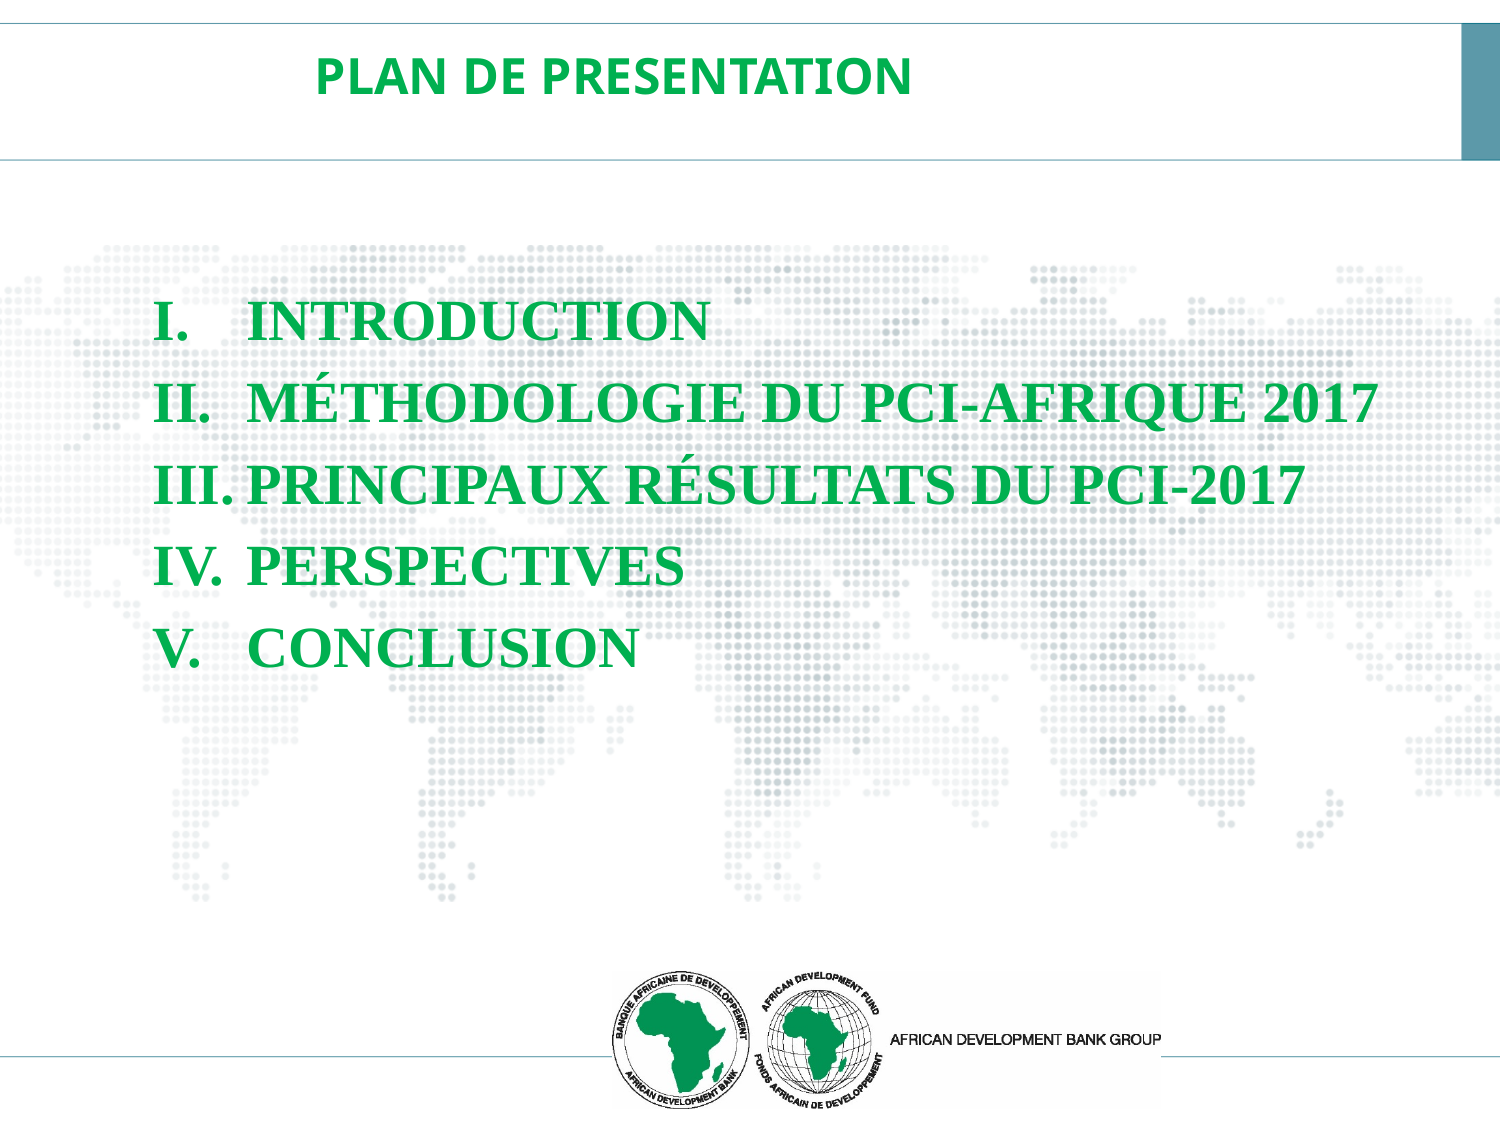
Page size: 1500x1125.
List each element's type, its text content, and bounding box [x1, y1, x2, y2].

title [221, 957, 1486, 1109]
picture [0, 0, 1500, 1125]
subtitle Introduction méthodologie du PCI-Afrique 2017 Principaux Résultats du PCI-2017 Perspectives conclusion [137, 275, 1401, 712]
text_box PLAN DE PRESENTATION [299, 37, 1288, 153]
